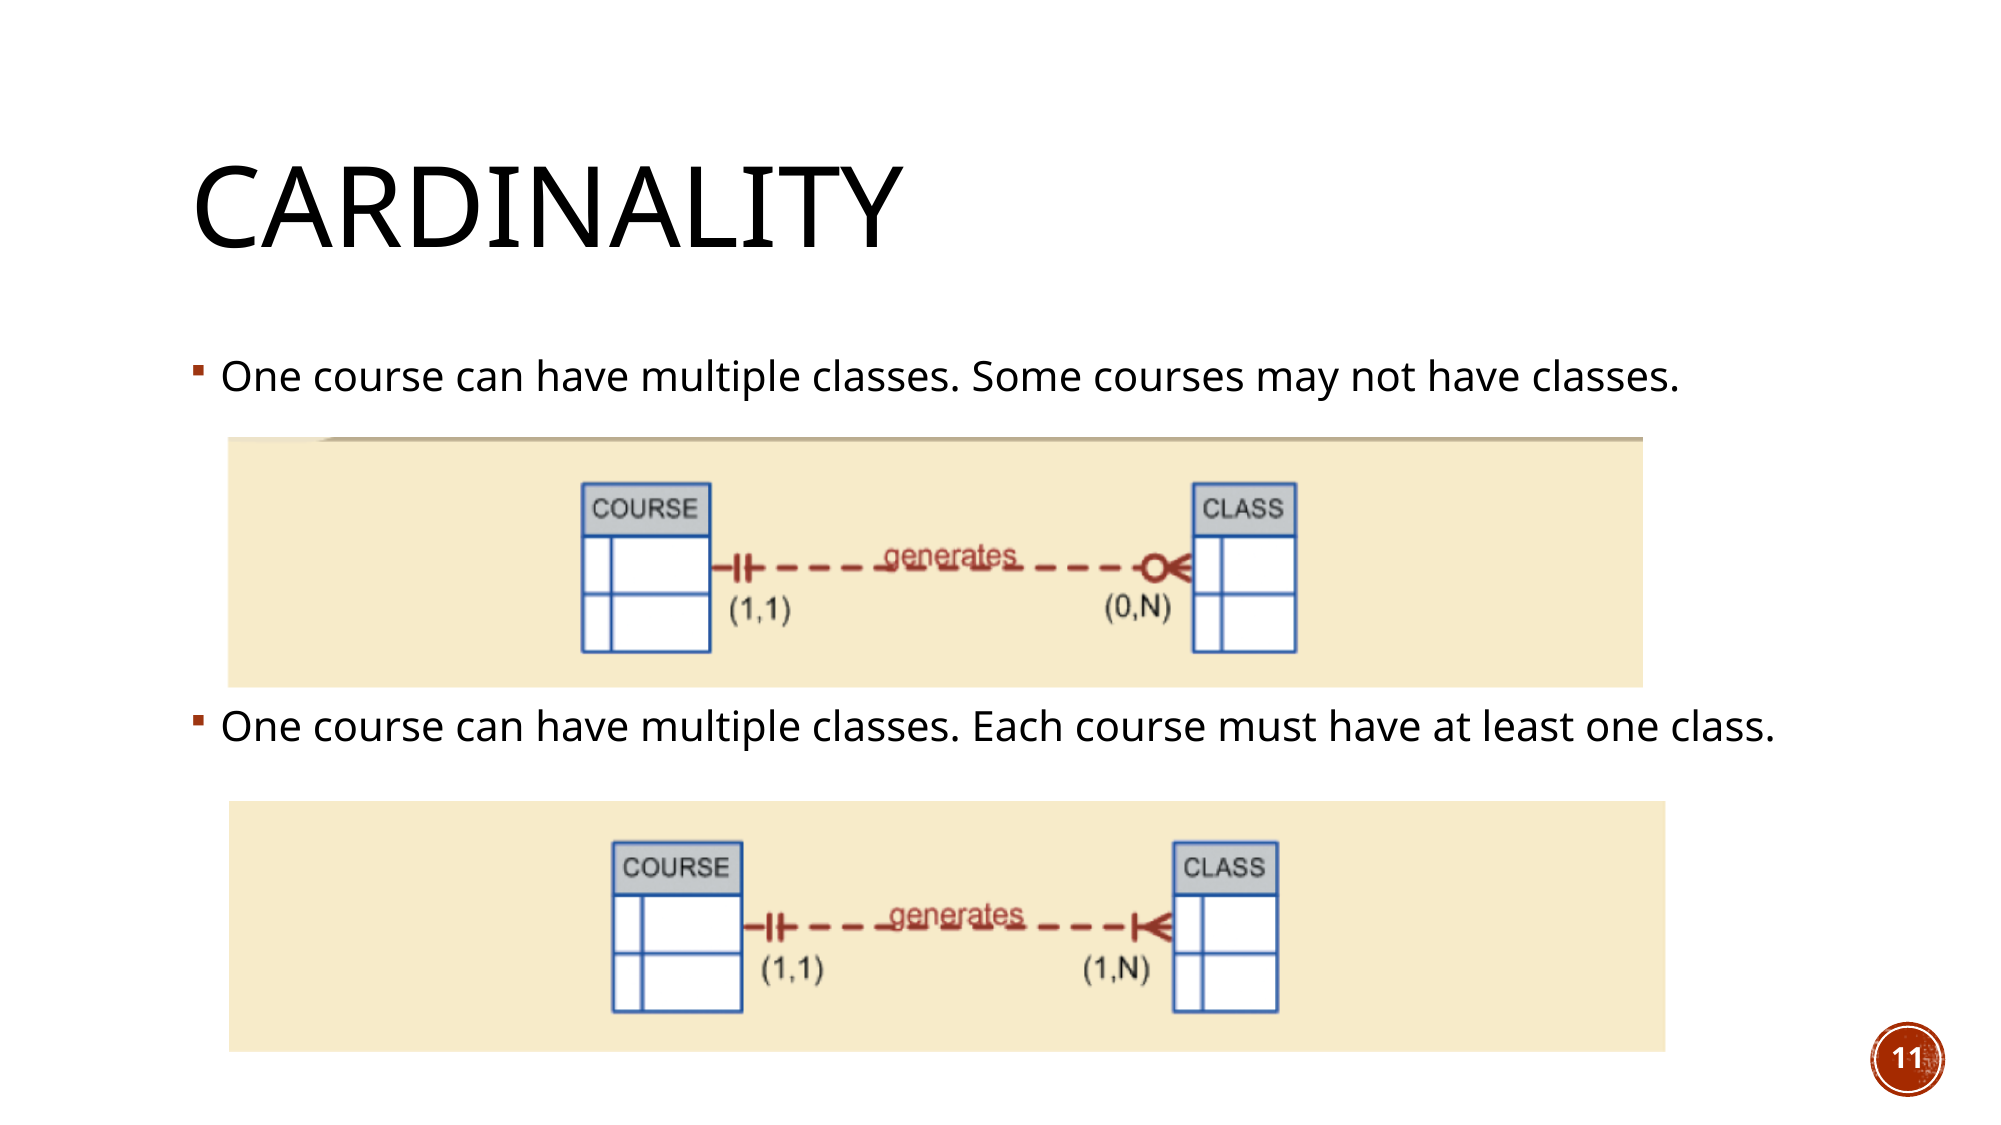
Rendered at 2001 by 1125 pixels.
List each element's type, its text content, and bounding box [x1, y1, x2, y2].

picture [224, 430, 1651, 695]
slide_number 11 [1855, 1028, 1961, 1089]
picture [224, 794, 1669, 1059]
title Cardinality [175, 79, 1826, 344]
list One course can have multiple classes. Some courses may not have classes. One course can have multiple classes. Each course must have at least one class. [175, 348, 1826, 1013]
